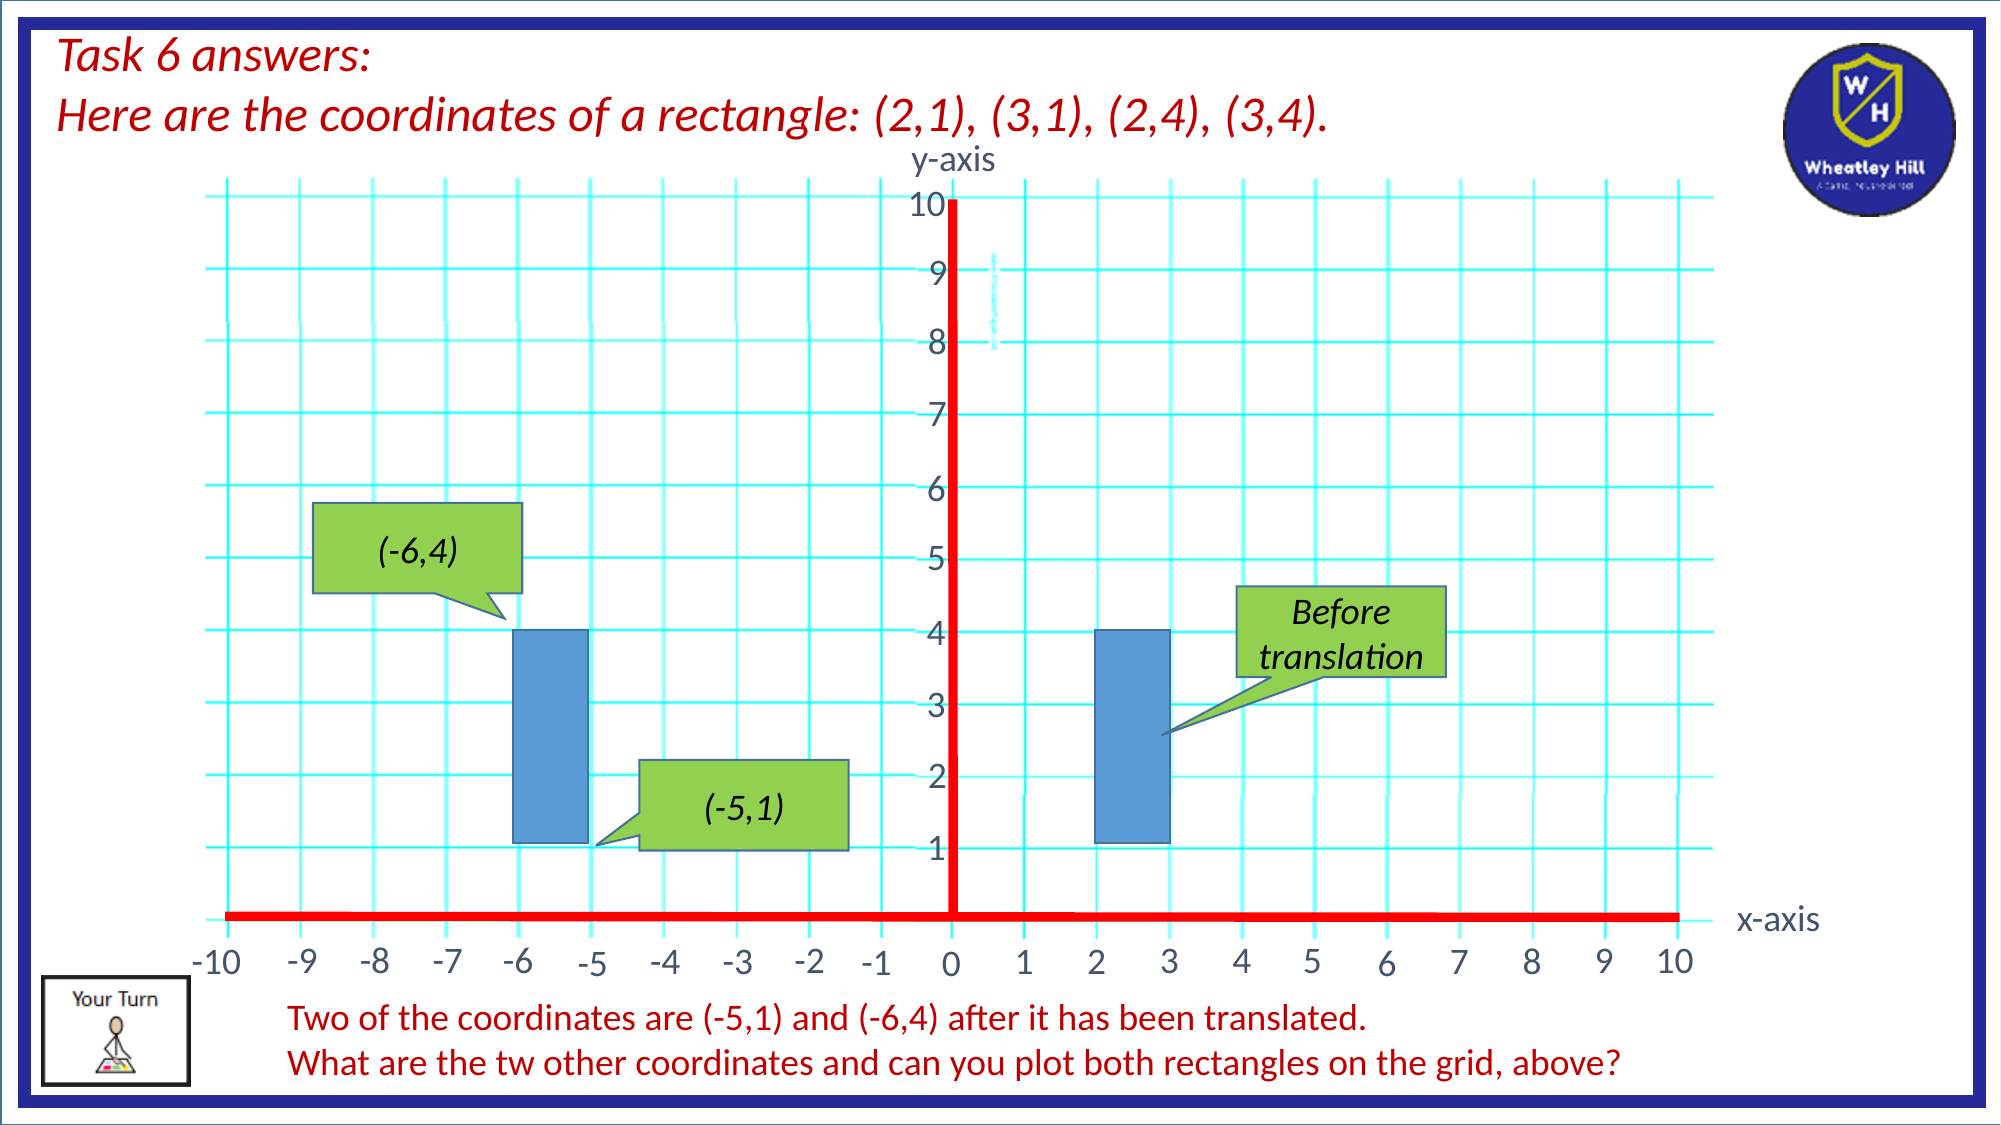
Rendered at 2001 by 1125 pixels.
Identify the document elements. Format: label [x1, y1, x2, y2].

picture [0, 0, 2001, 1125]
text_box [41, 14, 1908, 1091]
